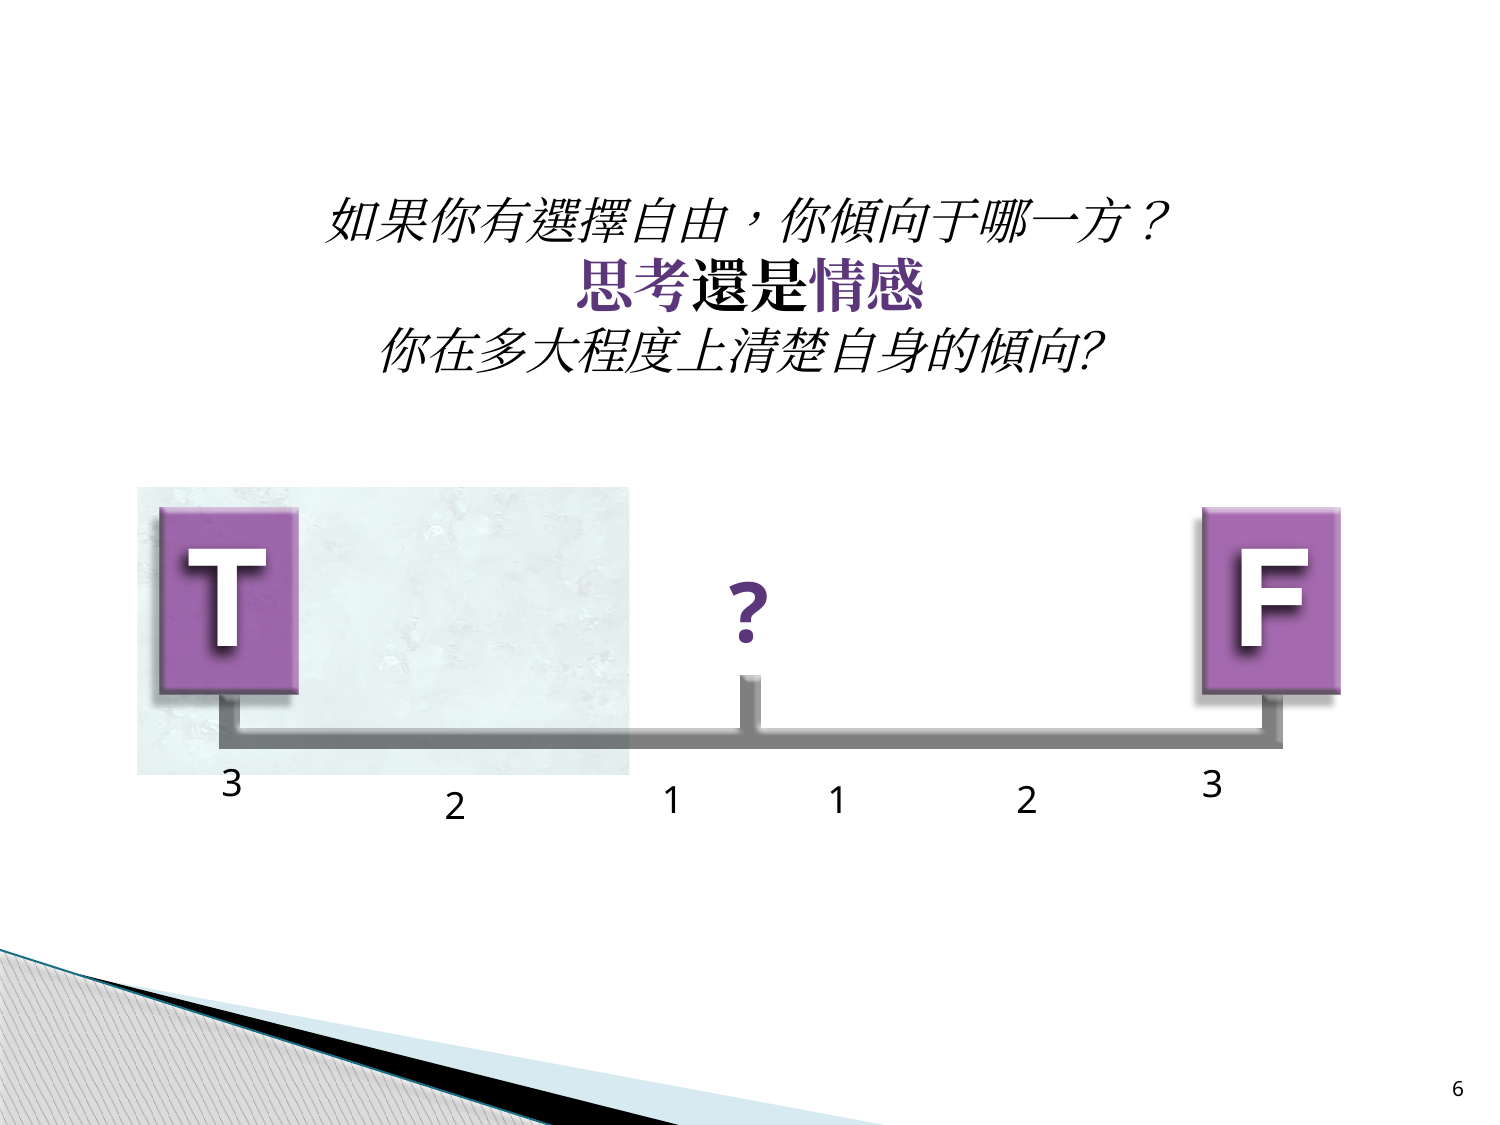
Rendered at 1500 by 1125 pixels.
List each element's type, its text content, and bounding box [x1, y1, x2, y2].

picture [137, 487, 1351, 776]
text_box 如果你有選擇自由，你傾向于哪一方？ 思考還是情感 你在多大程度上清楚自身的傾向？ [310, 182, 1190, 387]
text_box 1 [812, 787, 864, 828]
text_box 3 [206, 787, 325, 857]
text_box 2 [1001, 787, 1053, 828]
text_box 3 [1187, 787, 1318, 858]
slide_number 6 [1418, 1051, 1479, 1112]
text_box 2 [429, 787, 481, 835]
text_box 1 [647, 787, 699, 828]
